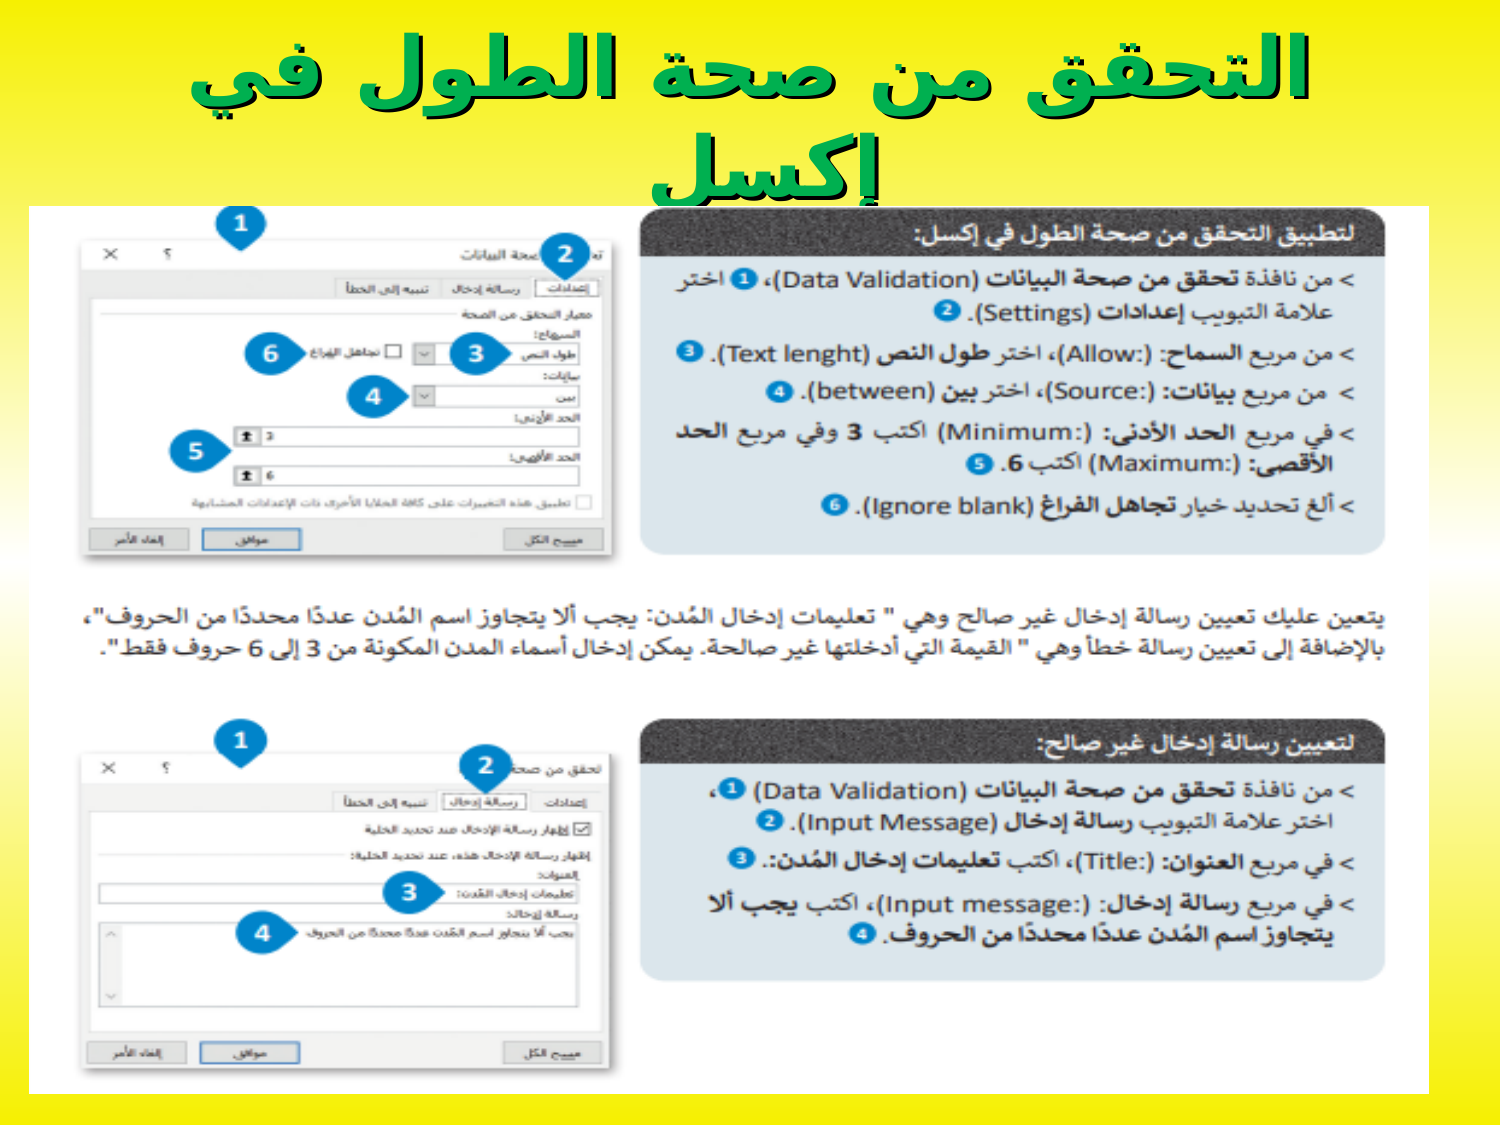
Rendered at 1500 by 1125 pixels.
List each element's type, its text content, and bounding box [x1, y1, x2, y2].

picture [29, 206, 1429, 1094]
title التحقق من صحة الطول في إكسل [75, 18, 1425, 206]
picture [236, 214, 247, 231]
